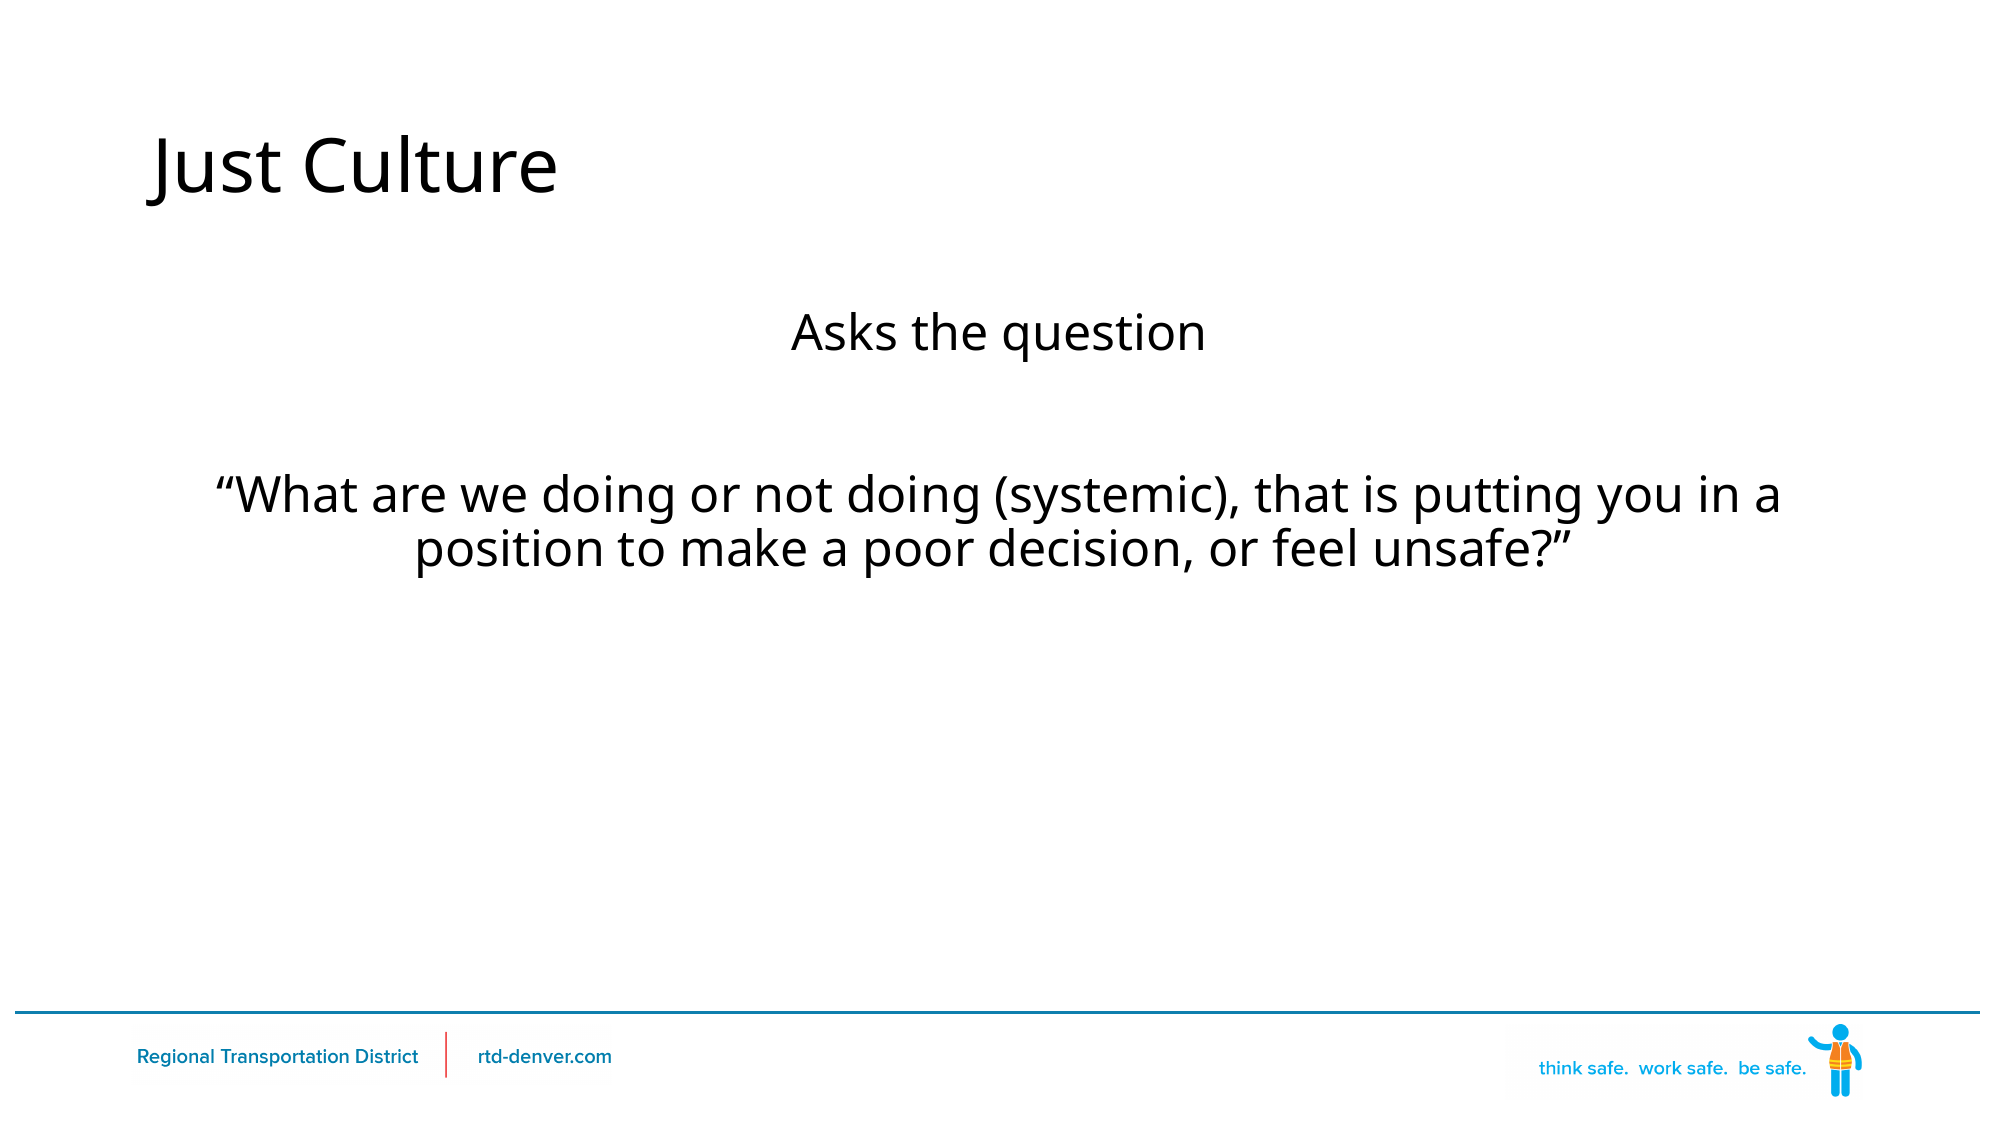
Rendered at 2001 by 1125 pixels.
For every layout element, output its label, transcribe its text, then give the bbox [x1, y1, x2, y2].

picture [1505, 1024, 1863, 1100]
list Asks the question “What are we doing or not doing (systemic), that is putting you in a position to make a poor decision, or feel unsafe?” [137, 299, 1863, 1014]
title Just Culture [137, 59, 1863, 278]
picture [131, 1024, 612, 1085]
